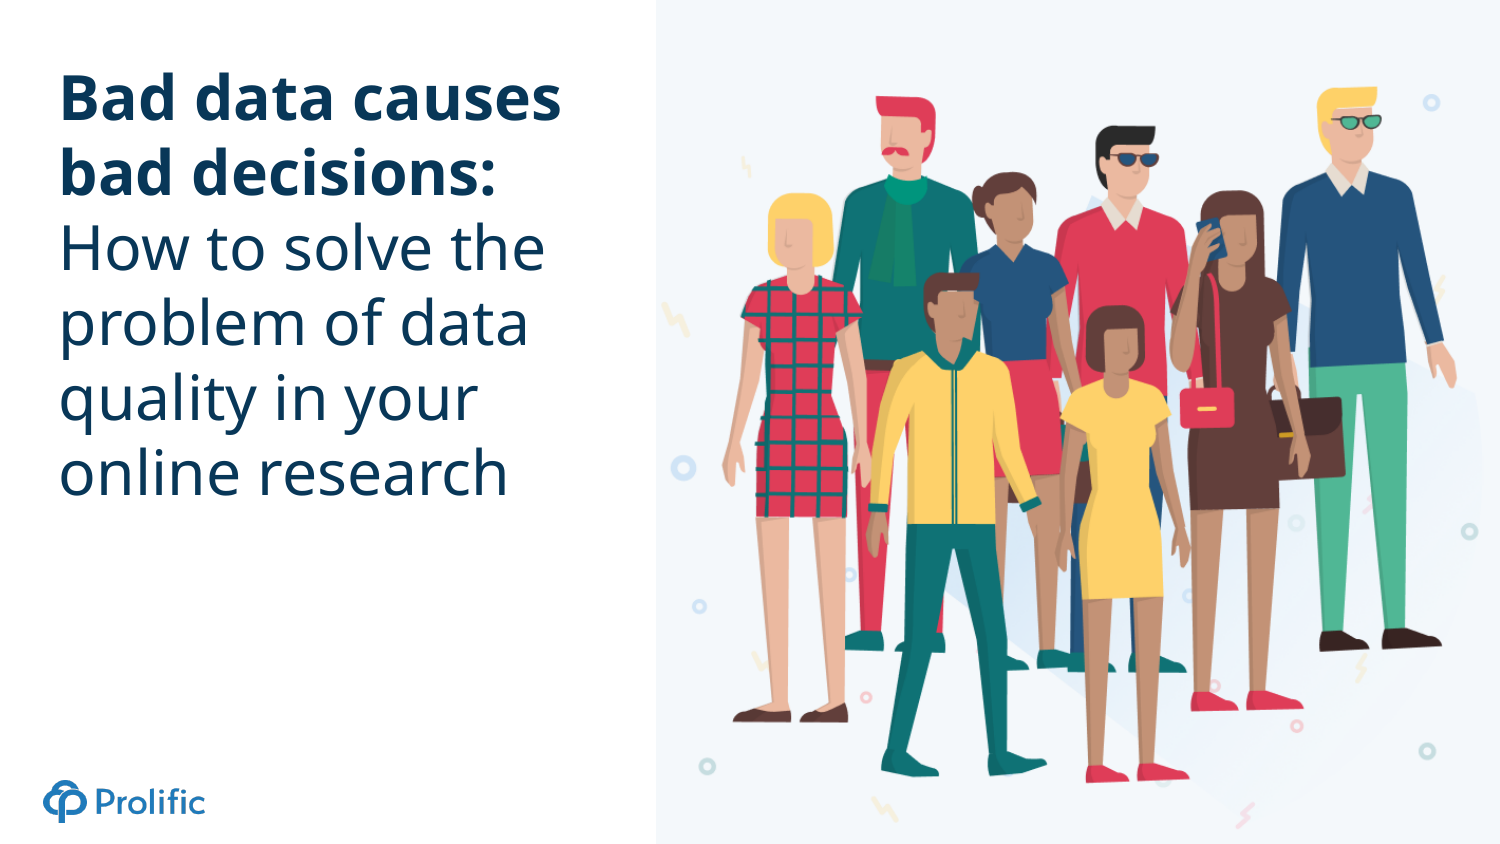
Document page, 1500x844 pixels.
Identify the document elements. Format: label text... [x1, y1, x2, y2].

picture [655, 0, 1500, 844]
text_box Bad data causes bad decisions: How to solve the problem of data quality in your online research [43, 43, 650, 673]
picture [43, 779, 206, 824]
